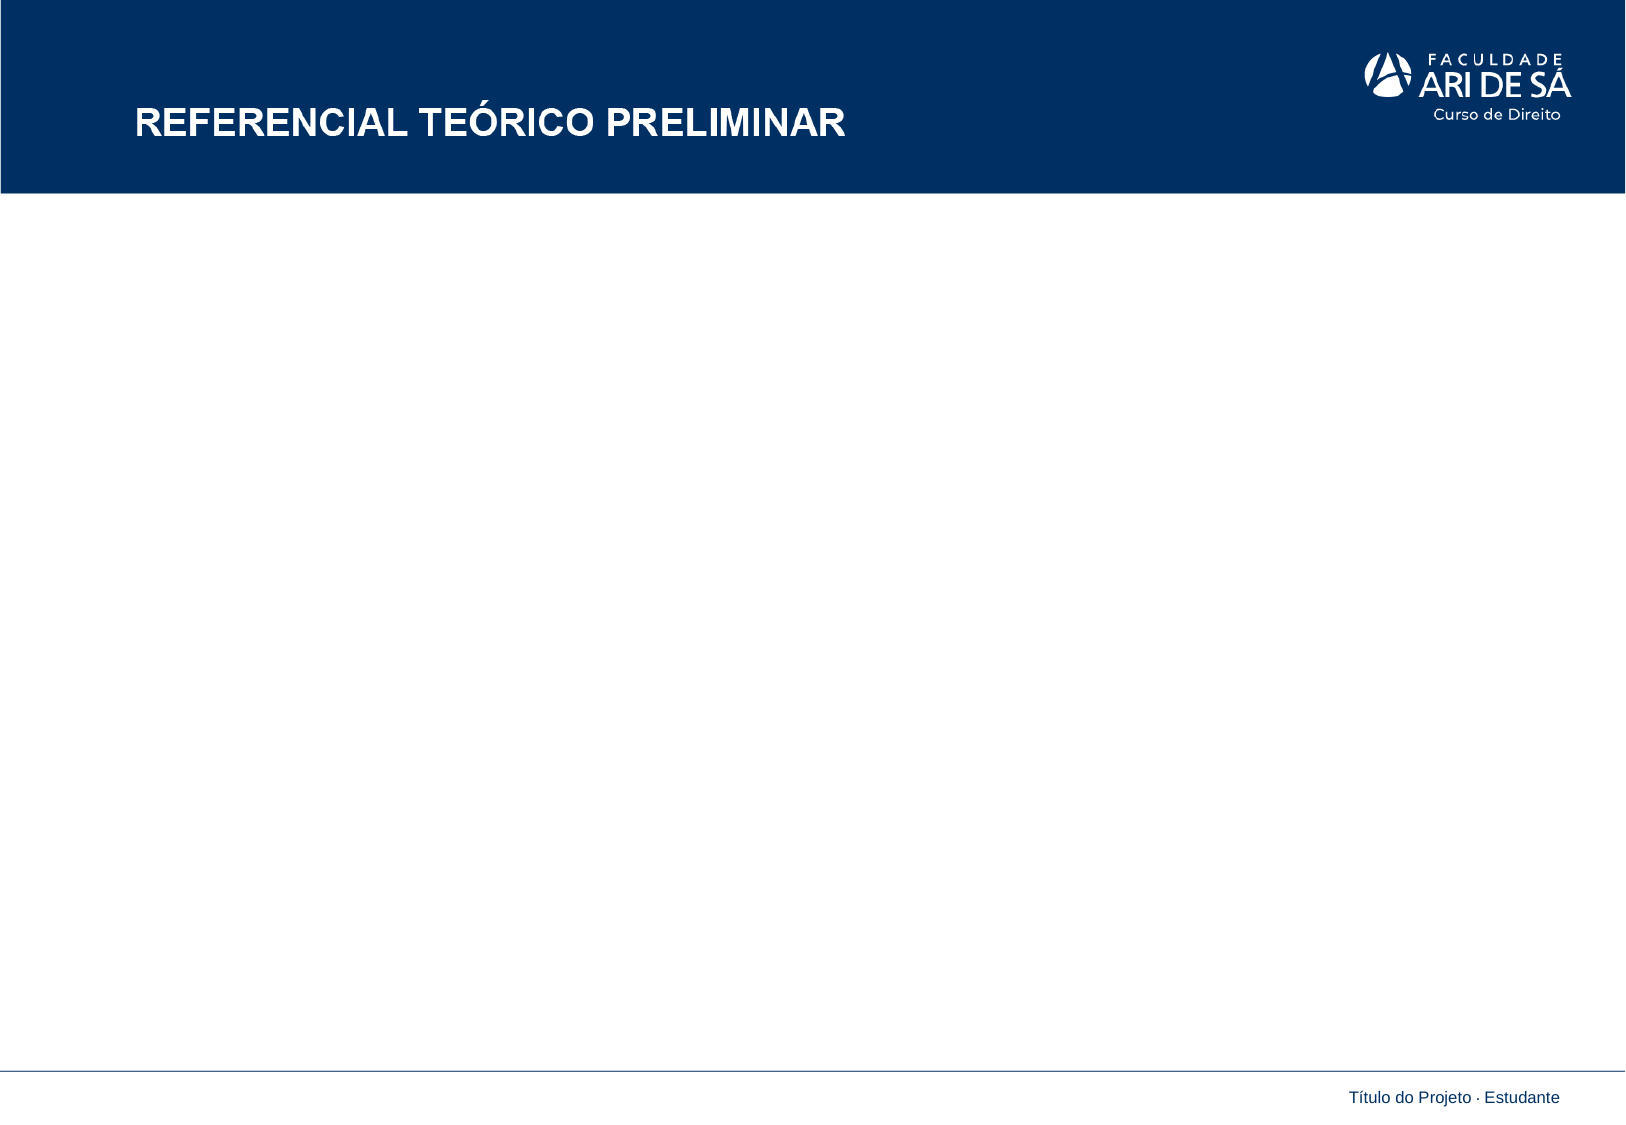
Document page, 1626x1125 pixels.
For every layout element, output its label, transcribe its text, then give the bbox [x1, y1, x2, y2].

picture [0, 0, 1626, 1125]
text_box Título do Projeto . Estudante [1334, 1075, 1610, 1116]
